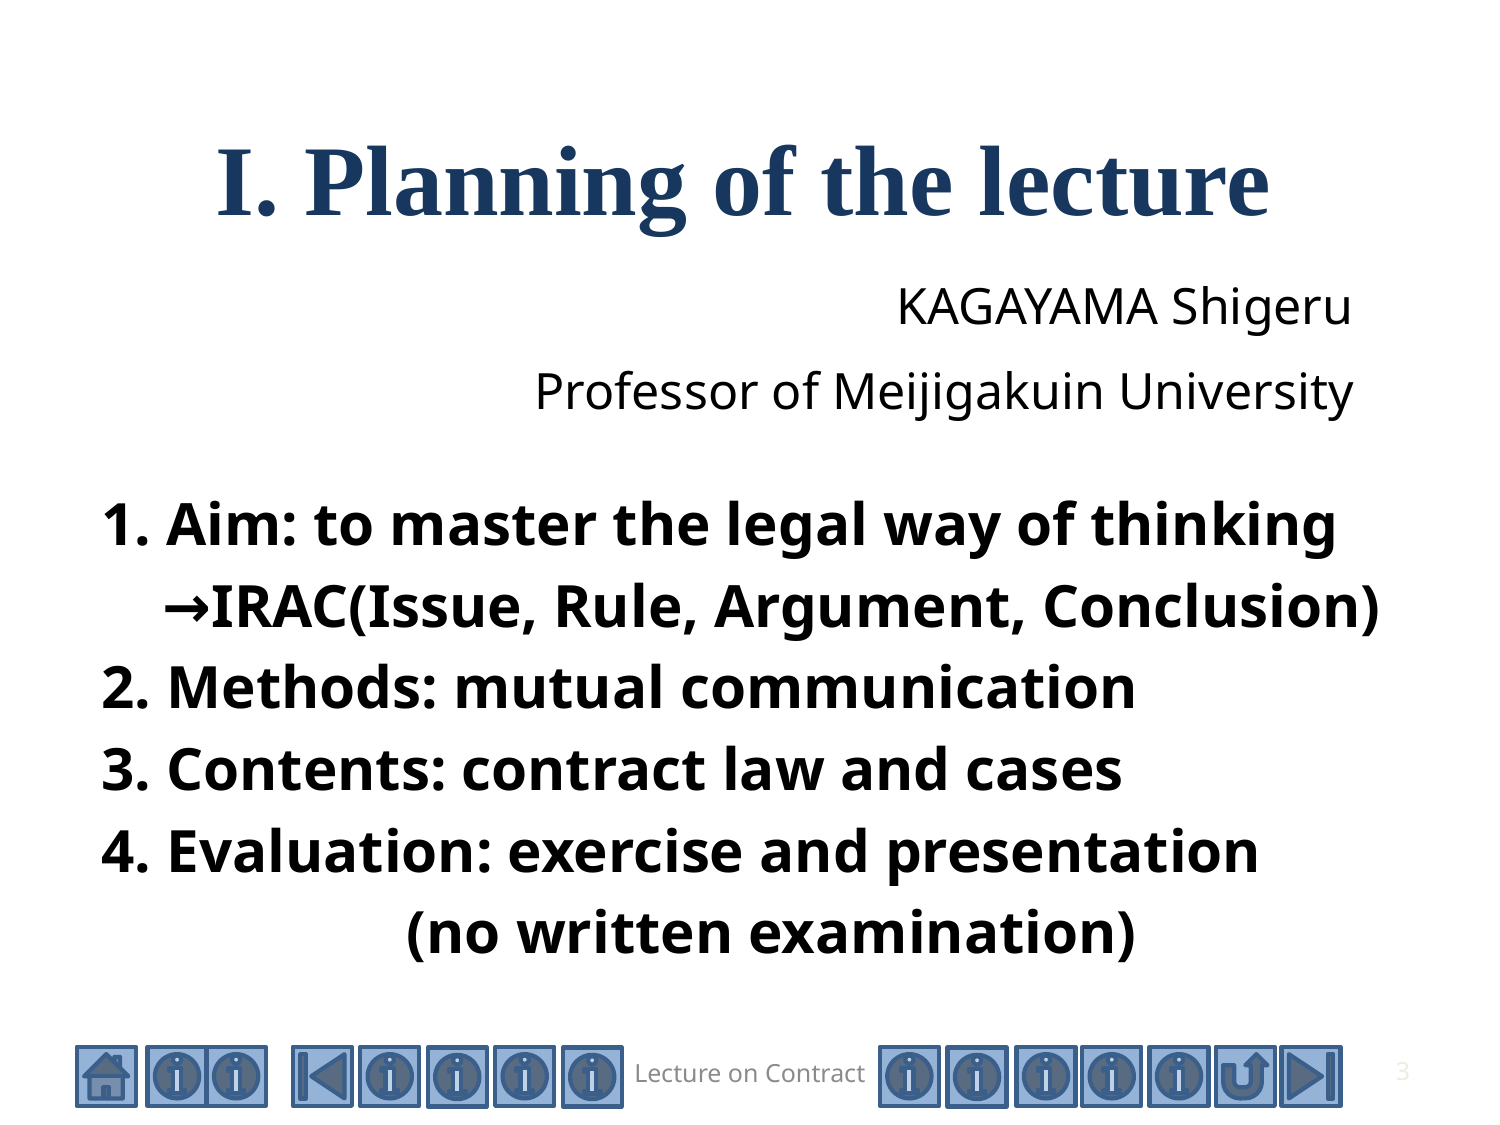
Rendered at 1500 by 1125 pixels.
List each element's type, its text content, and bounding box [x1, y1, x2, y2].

slide_number 3 [1074, 1042, 1425, 1103]
footer Lecture on Contract [512, 1042, 988, 1103]
text_box KAGAYAMA Shigeru Professor of Meijigakuin University [501, 267, 1369, 427]
title I. Planning of the lecture [131, 99, 1356, 250]
subtitle 1. Aim: to master the legal way of thinking →IRAC(Issue, Rule, Argument, Conclusion) 2. Methods: mutual communication 3. Contents: contract law and cases 4. Evaluation: exercise and presentation (no written examination) [86, 479, 1412, 976]
